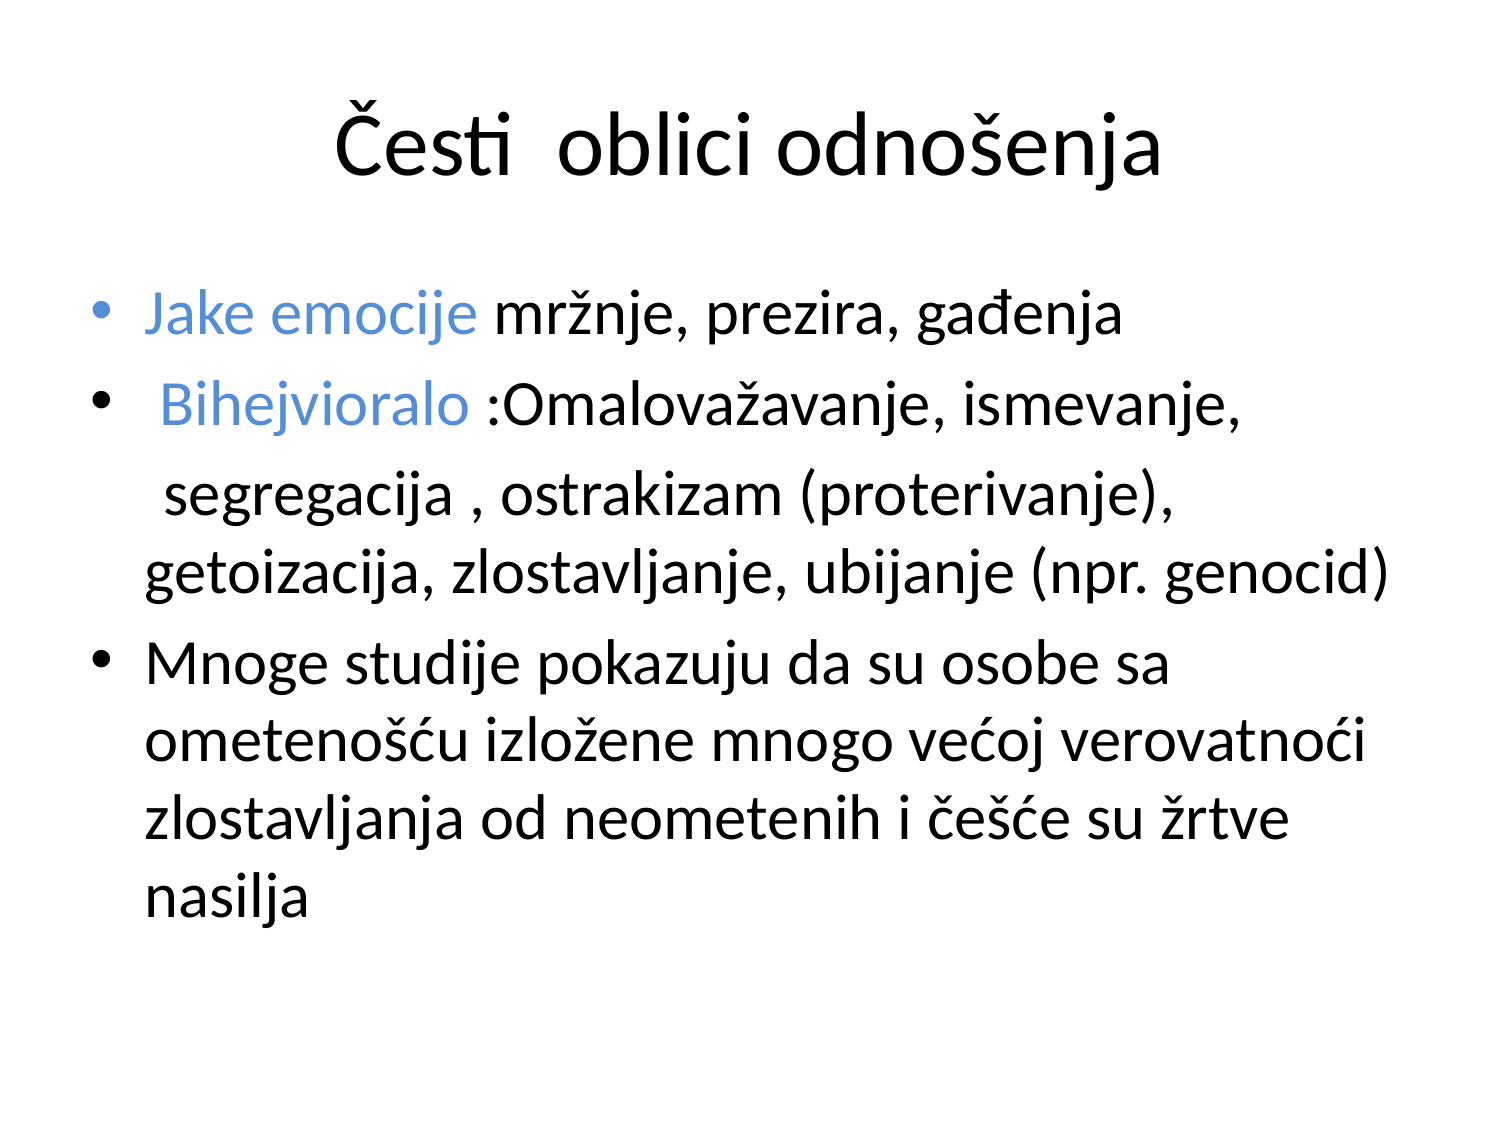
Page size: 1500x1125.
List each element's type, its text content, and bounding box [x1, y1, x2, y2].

title Česti oblici odnošenja [75, 45, 1425, 233]
list Jake emocije mržnje, prezira, gađenja Bihejvioralo :Omalovažavanje, ismevanje, segregacija , ostrakizam (proterivanje), getoizacija, zlostavljanje, ubijanje (npr. genocid) Mnoge studije pokazuju da su osobe sa ometenošću izložene mnogo većoj verovatnoći zlostavljanja od neometenih i češće su žrtve nasilja [75, 262, 1425, 1005]
